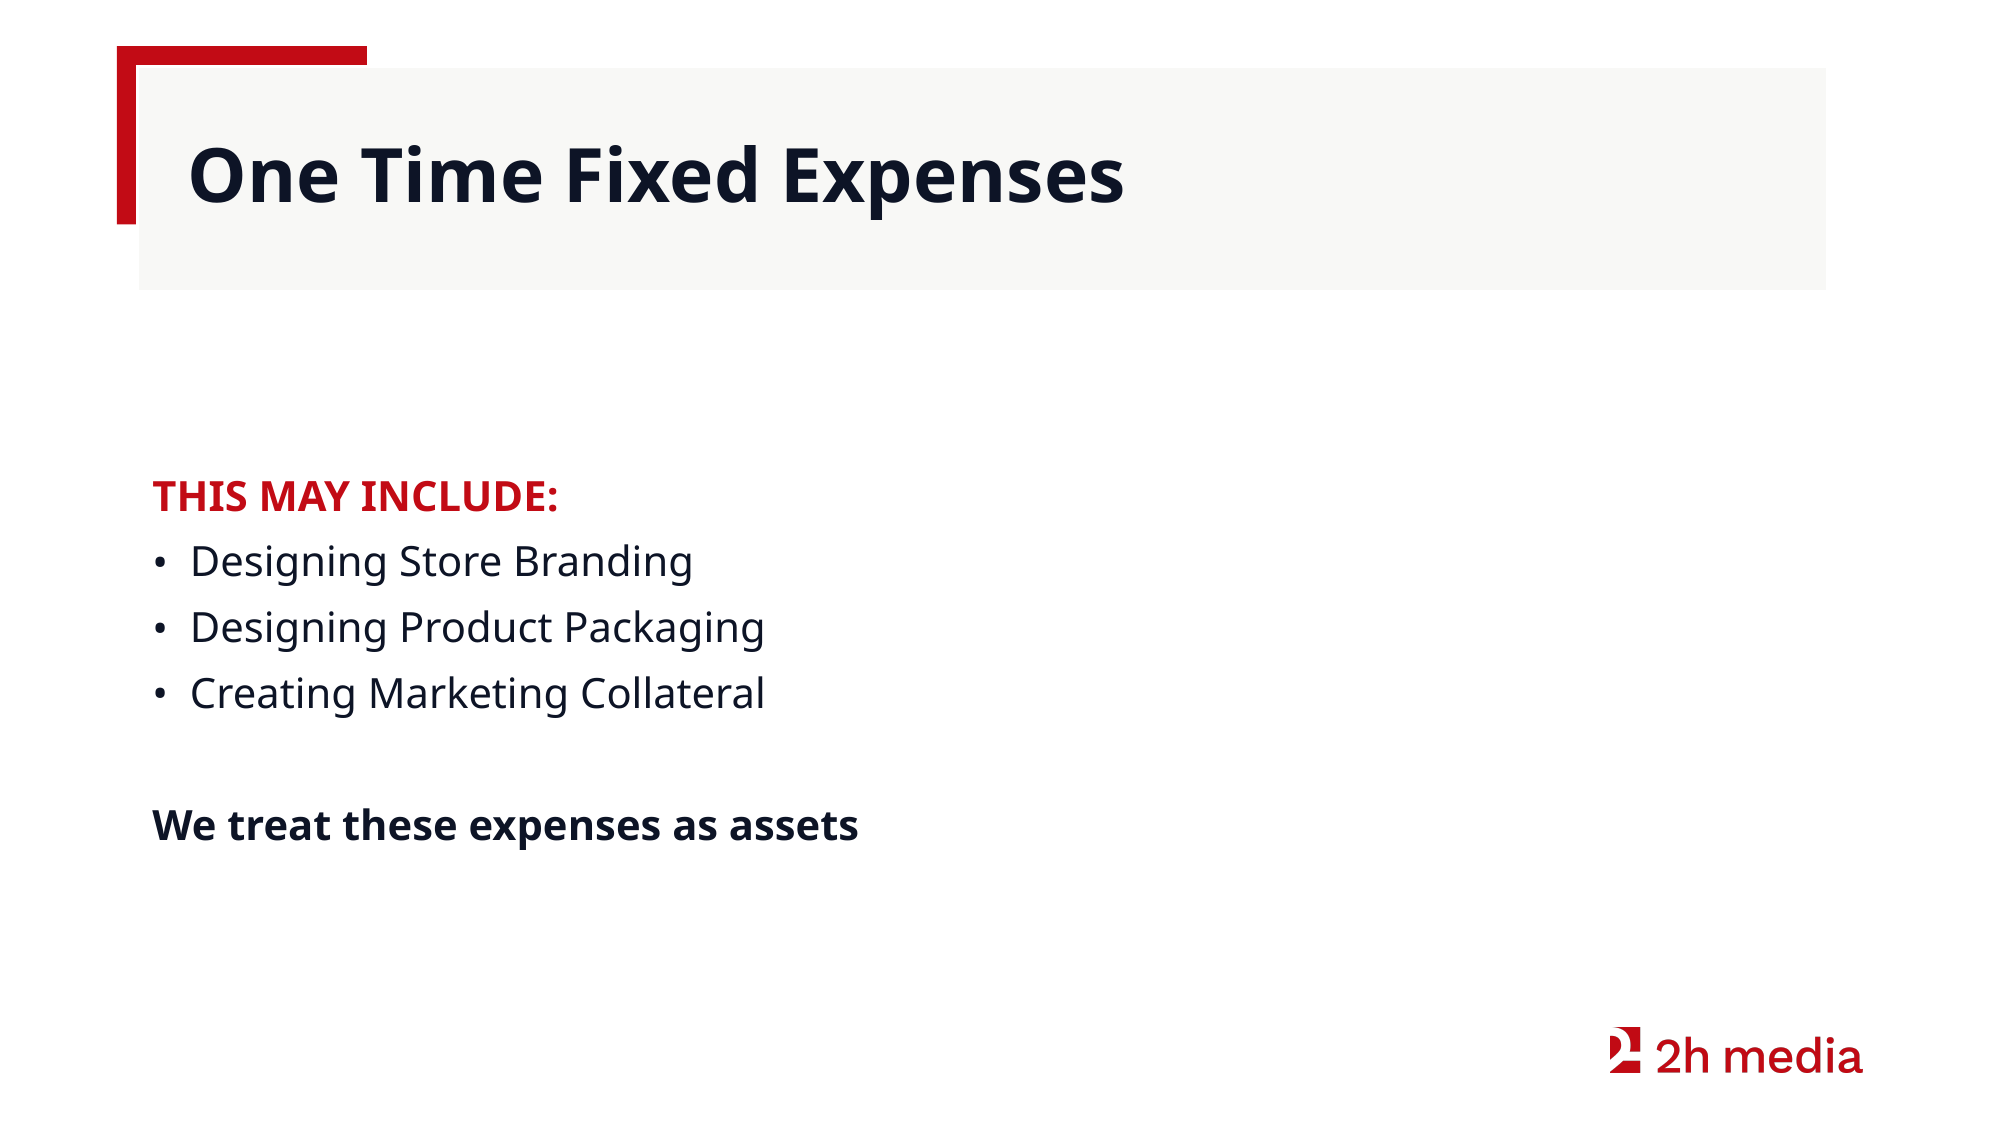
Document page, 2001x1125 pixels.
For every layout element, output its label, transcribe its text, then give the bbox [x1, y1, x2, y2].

list THIS MAY INCLUDE: Designing Store Branding Designing Product Packaging Creating Marketing Collateral We treat these expenses as assets [137, 332, 1863, 992]
title One Time Fixed Expenses [172, 91, 1764, 266]
picture [1610, 1027, 1863, 1073]
